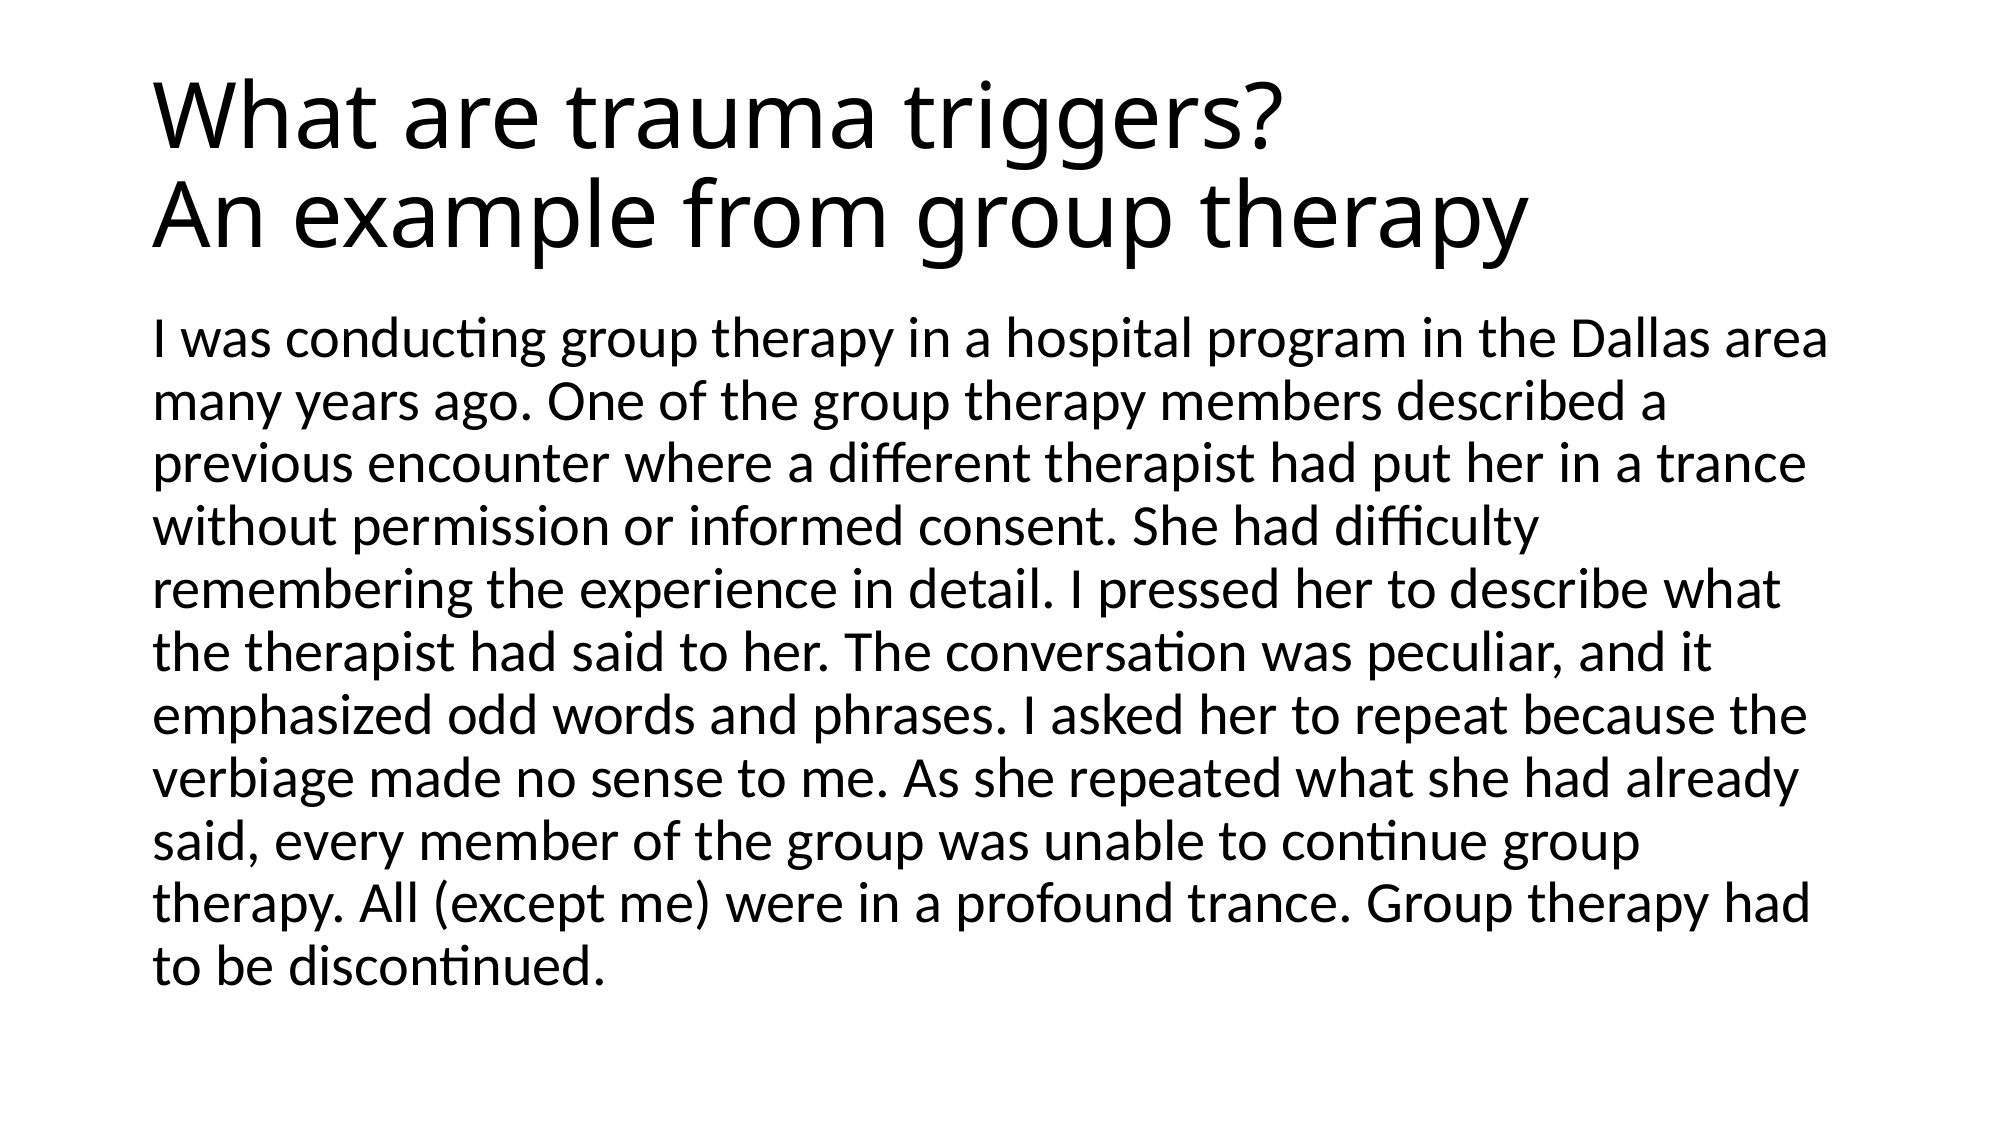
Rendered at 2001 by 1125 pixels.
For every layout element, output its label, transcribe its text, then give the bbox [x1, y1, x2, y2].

title What are trauma triggers? An example from group therapy [137, 59, 1863, 278]
list I was conducting group therapy in a hospital program in the Dallas area many years ago. One of the group therapy members described a previous encounter where a different therapist had put her in a trance without permission or informed consent. She had difficulty remembering the experience in detail. I pressed her to describe what the therapist had said to her. The conversation was peculiar, and it emphasized odd words and phrases. I asked her to repeat because the verbiage made no sense to me. As she repeated what she had already said, every member of the group was unable to continue group therapy. All (except me) were in a profound trance. Group therapy had to be discontinued. [137, 299, 1863, 1014]
